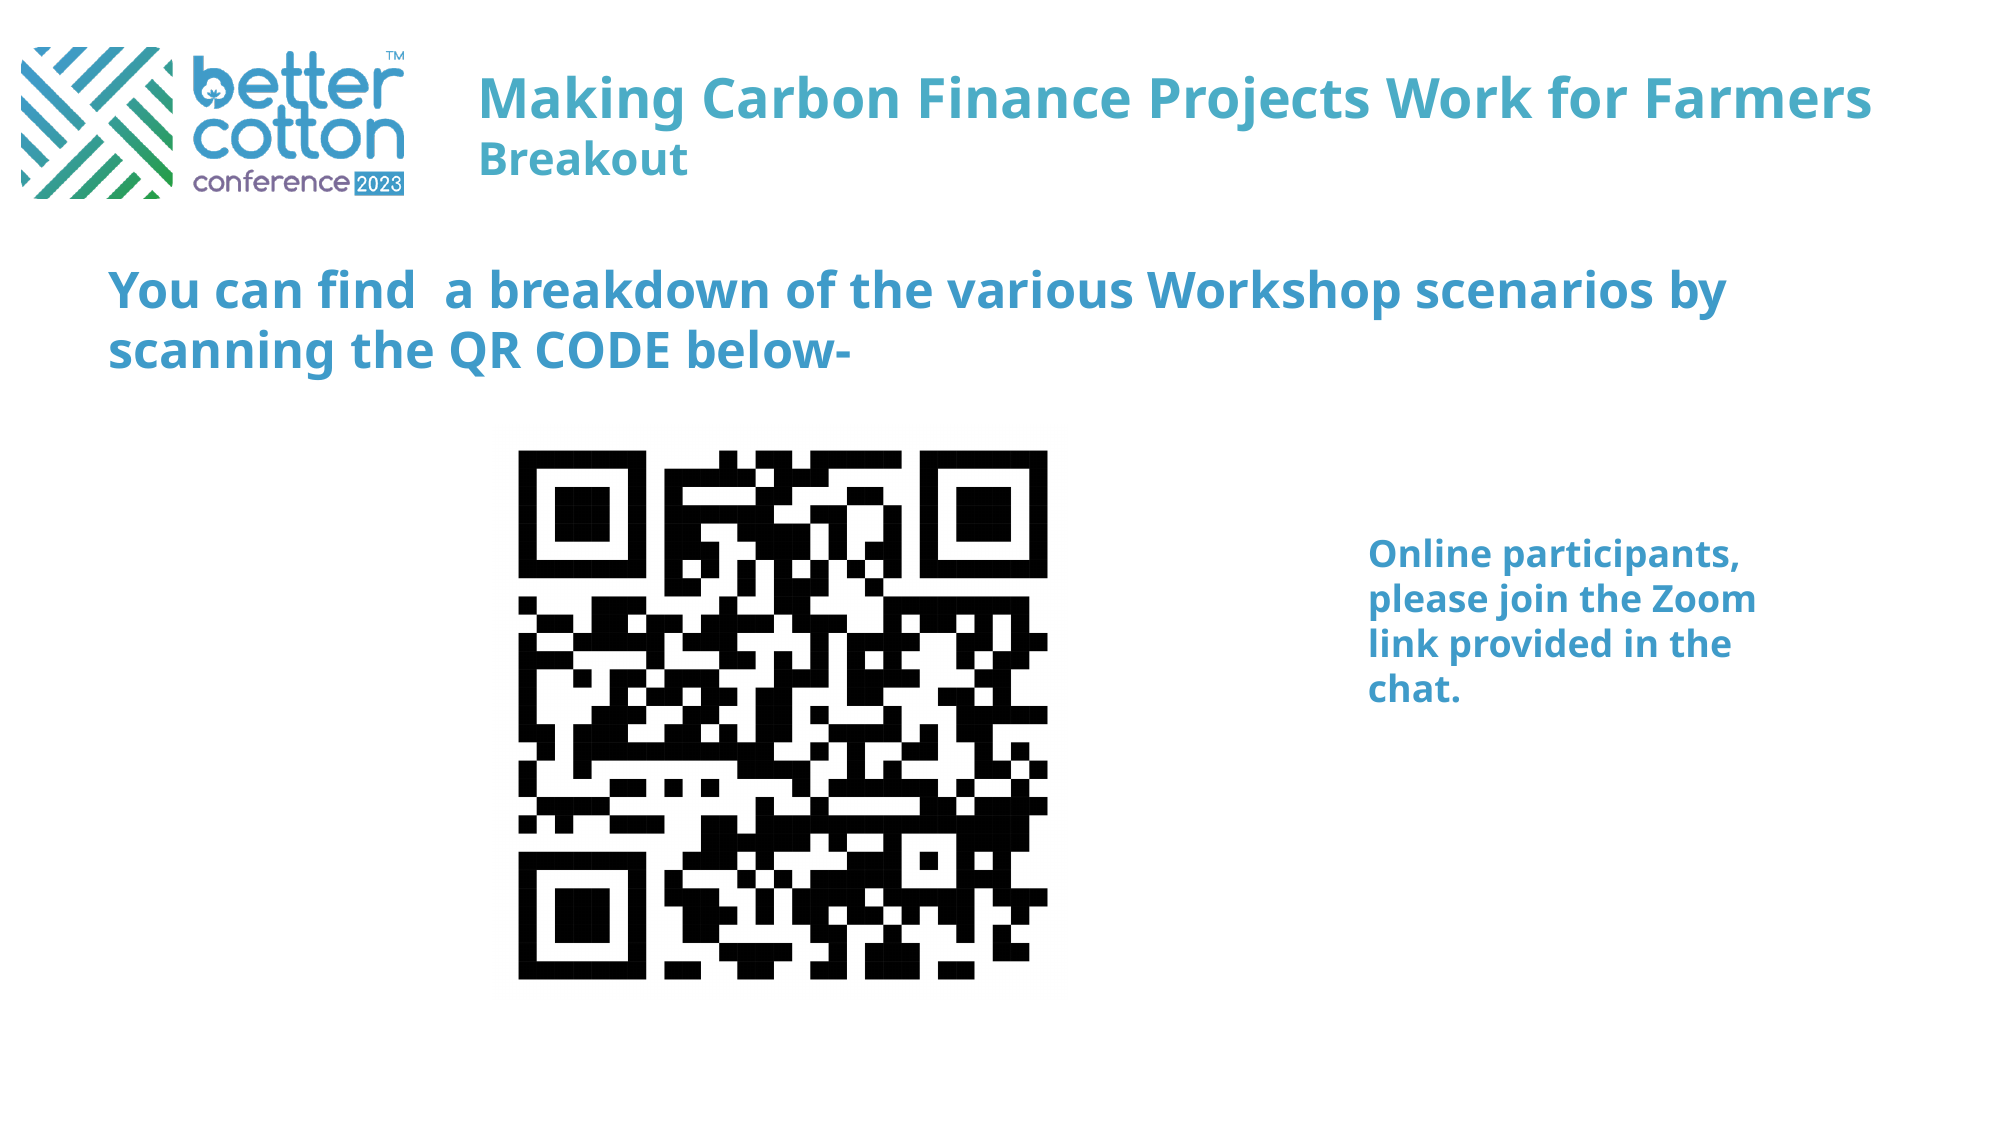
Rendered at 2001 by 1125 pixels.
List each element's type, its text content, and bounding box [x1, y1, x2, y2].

picture [492, 424, 1068, 1000]
title Making Carbon Finance Projects Work for Farmers Breakout [462, 48, 2000, 220]
list You can find a breakdown of the various Workshop scenarios by scanning the QR CODE below- [68, 242, 1932, 1000]
picture [21, 47, 404, 200]
text_box Online participants, please join the Zoom link provided in the chat. [1353, 522, 1846, 718]
